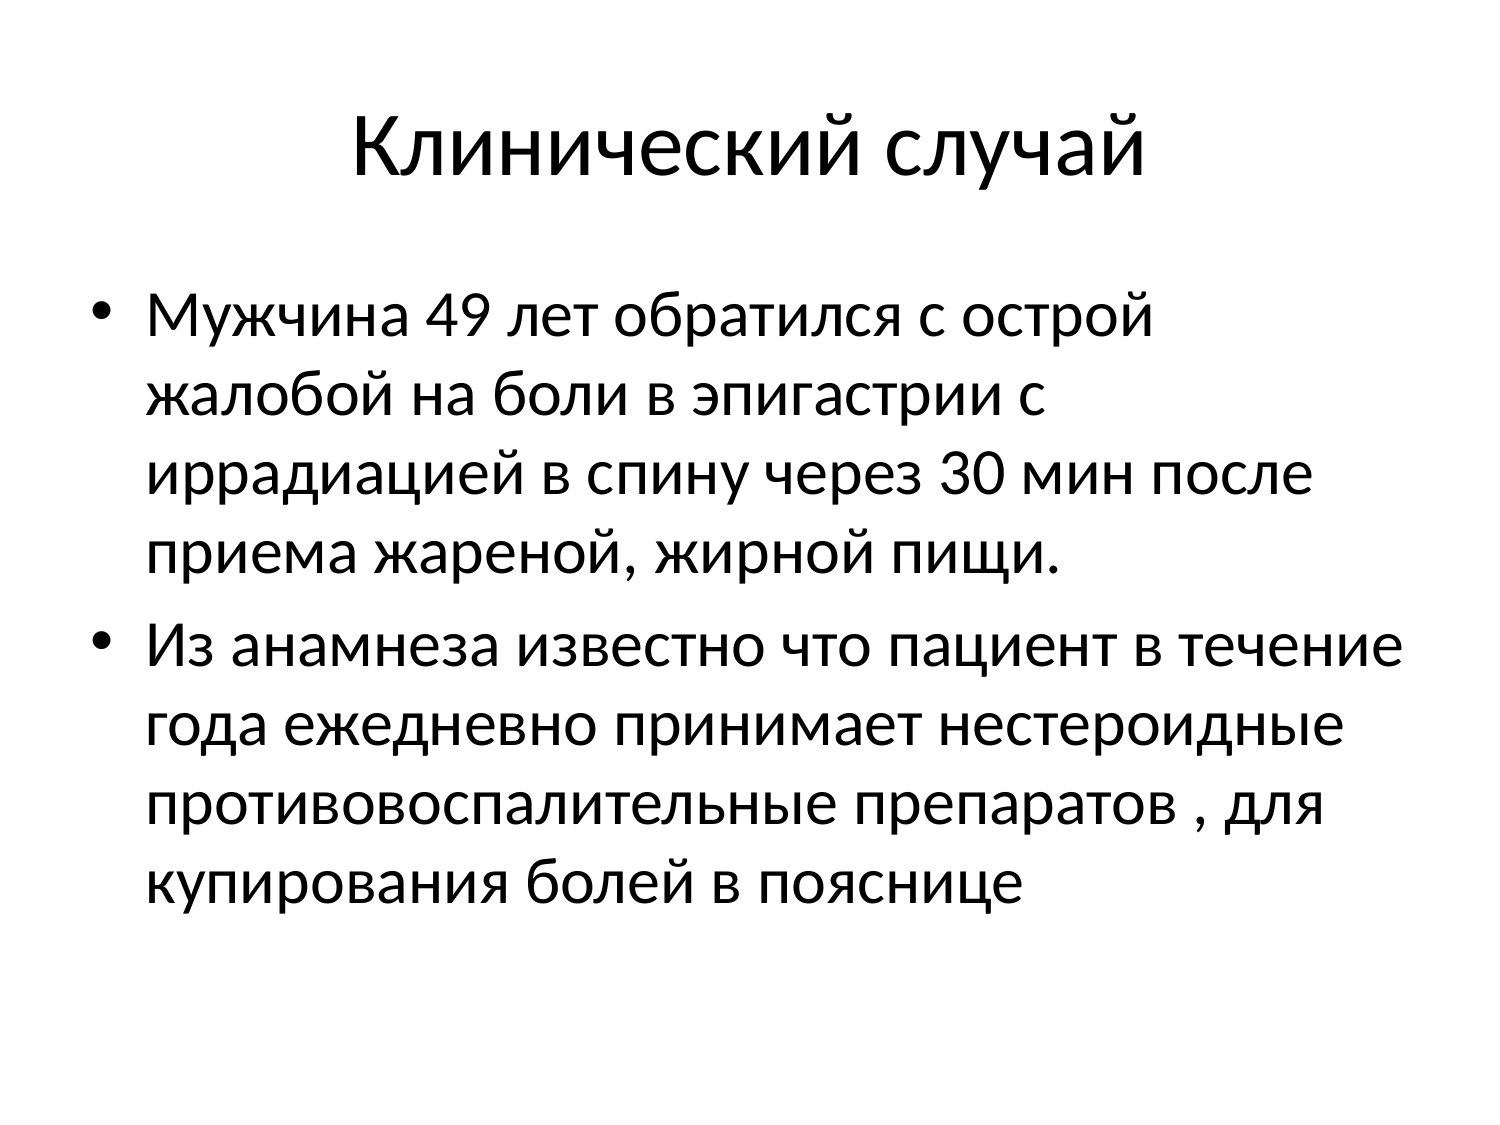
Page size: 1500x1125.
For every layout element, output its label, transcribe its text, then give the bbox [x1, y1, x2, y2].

list Мужчина 49 лет обратился с острой жалобой на боли в эпигастрии с иррадиацией в спину через 30 мин после приема жареной, жирной пищи. Из анамнеза известно что пациент в течение года ежедневно принимает нестероидные противовоспалительные препаратов , для купирования болей в пояснице [75, 262, 1425, 1005]
title Клинический случай [75, 45, 1425, 233]
